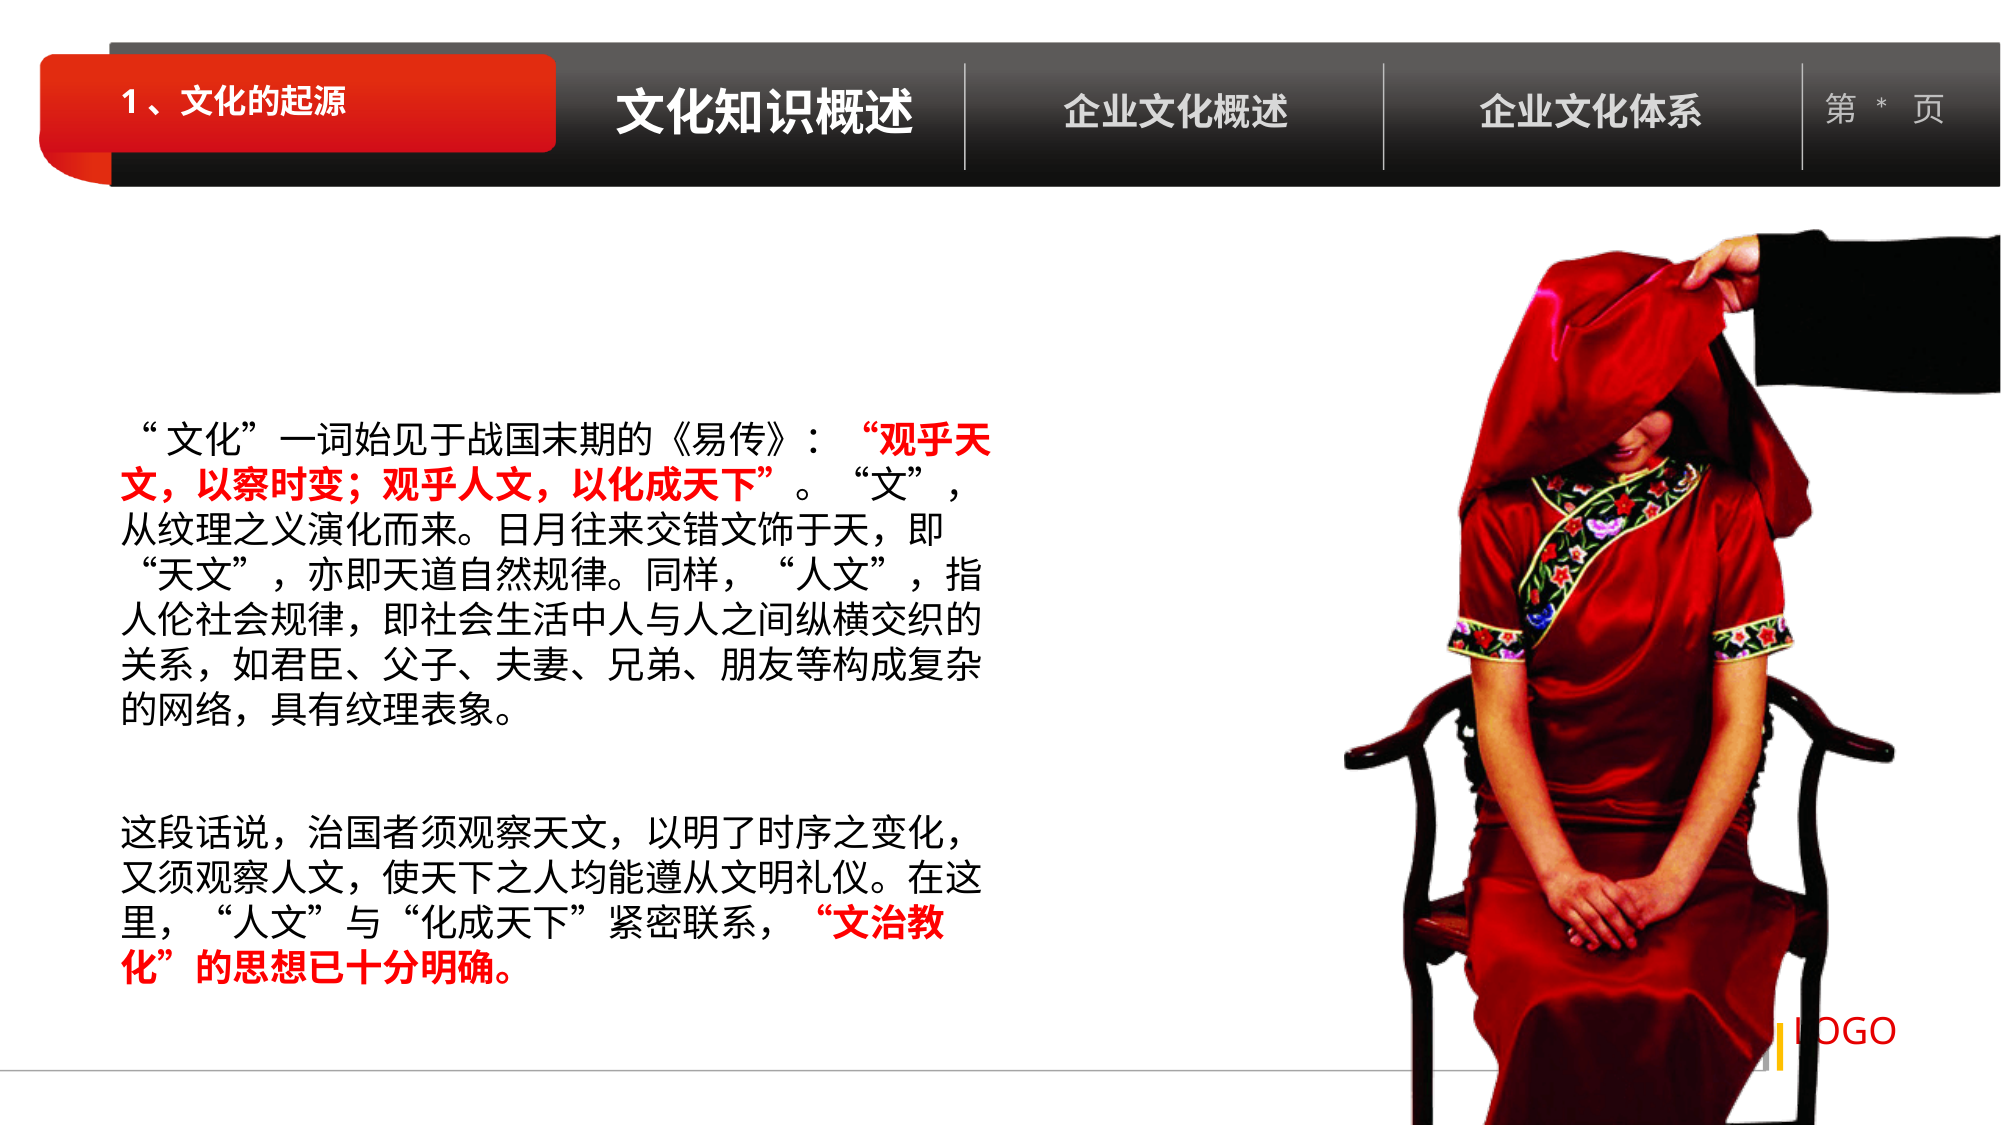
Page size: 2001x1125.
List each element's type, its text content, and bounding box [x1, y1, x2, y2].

text_box 这段话说，治国者须观察天文，以明了时序之变化，又须观察人文，使天下之人均能遵从文明礼仪。在这里，“人文”与“化成天下”紧密联系，“文治教化”的思想已十分明确。 [105, 801, 1012, 997]
picture [1344, 229, 2001, 1125]
text_box “文化”一词始见于战国末期的《易传》：“观乎天文，以察时变；观乎人文，以化成天下”。“文”，从纹理之义演化而来。日月往来交错文饰于天，即“天文”，亦即天道自然规律。同样，“人文”，指人伦社会规律，即社会生活中人与人之间纵横交织的关系，如君臣、父子、夫妻、兄弟、朋友等构成复杂的网络，具有纹理表象。 [105, 409, 1012, 739]
picture [39, 42, 2001, 187]
